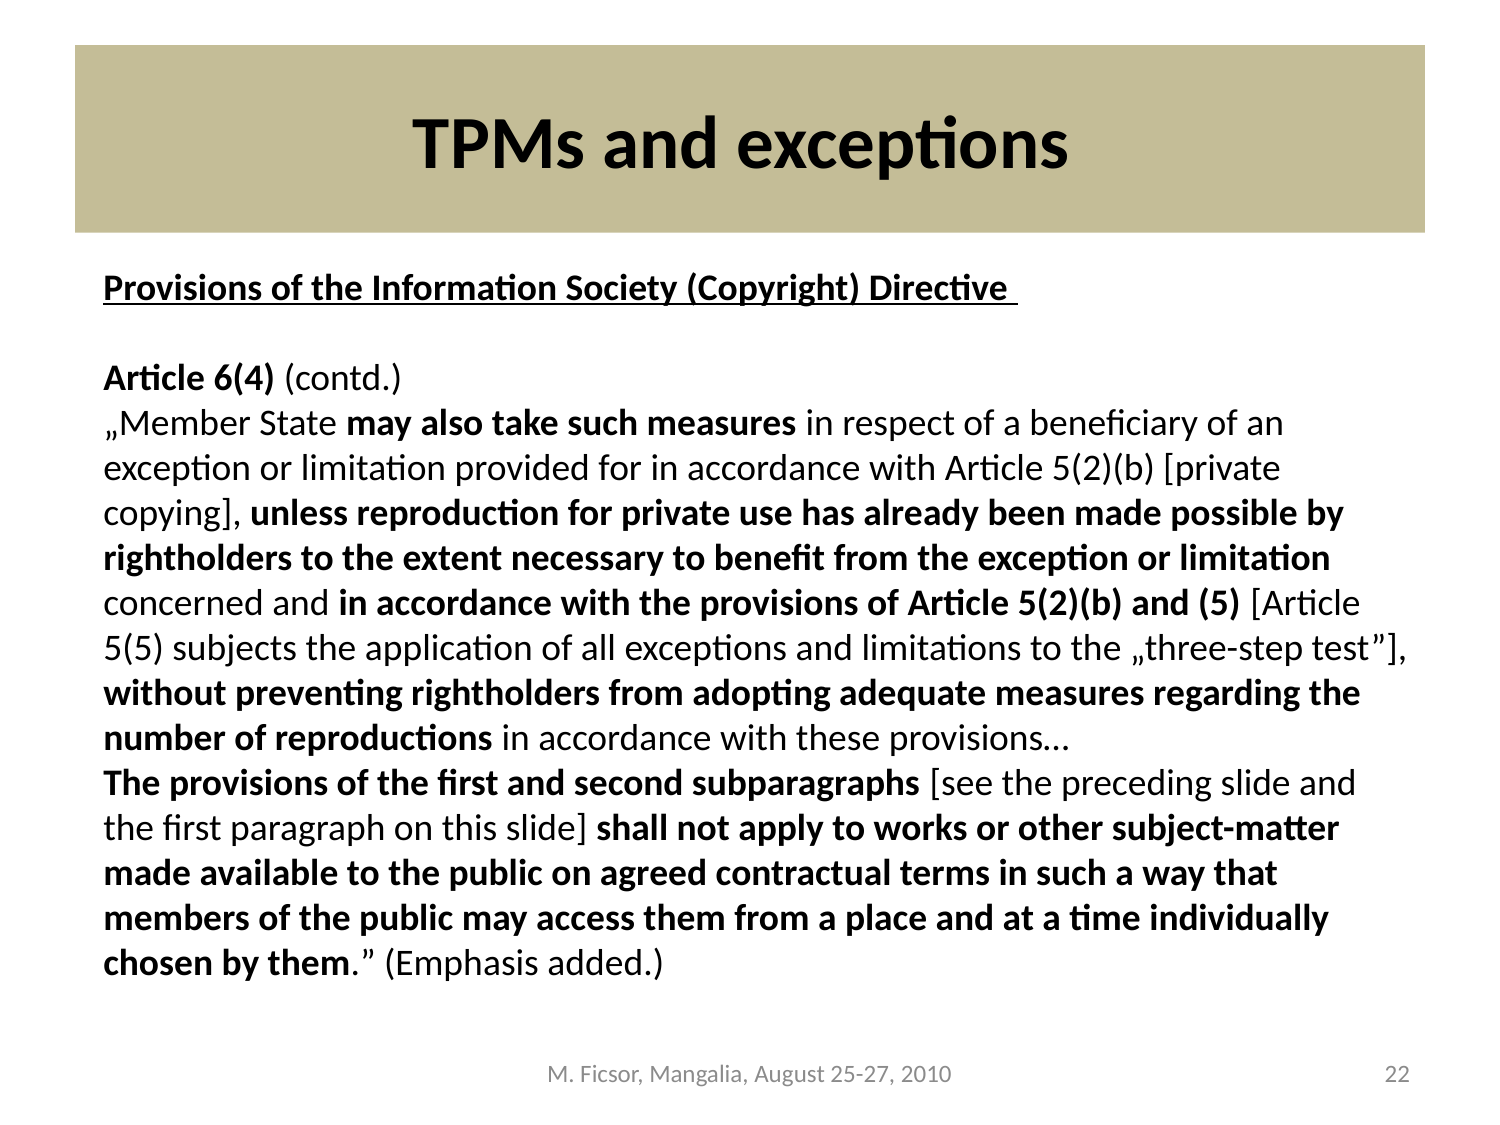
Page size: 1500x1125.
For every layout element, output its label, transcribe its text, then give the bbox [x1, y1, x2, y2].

title TPMs and exceptions [75, 45, 1425, 233]
footer M. Ficsor, Mangalia, August 25-27, 2010 [512, 1042, 988, 1103]
slide_number 22 [1074, 1042, 1425, 1103]
text_box Provisions of the Information Society (Copyright) Directive Article 6(4) (contd.) „Member State may also take such measures in respect of a beneficiary of an exception or limitation provided for in accordance with Article 5(2)(b) [private copying], unless reproduction for private use has already been made possible by rightholders to the extent necessary to benefit from the exception or limitation concerned and in accordance with the provisions of Article 5(2)(b) and (5) [Article 5(5) subjects the application of all exceptions and limitations to the „three-step test”], without preventing rightholders from adopting adequate measures regarding the number of reproductions in accordance with these provisions… The provisions of the first and second subparagraphs [see the preceding slide and the first paragraph on this slide] shall not apply to works or other subject-matter made available to the public on agreed contractual terms in such a way that members of the public may access them from a place and at a time individually chosen by them.” (Emphasis added.) [88, 255, 1424, 1036]
